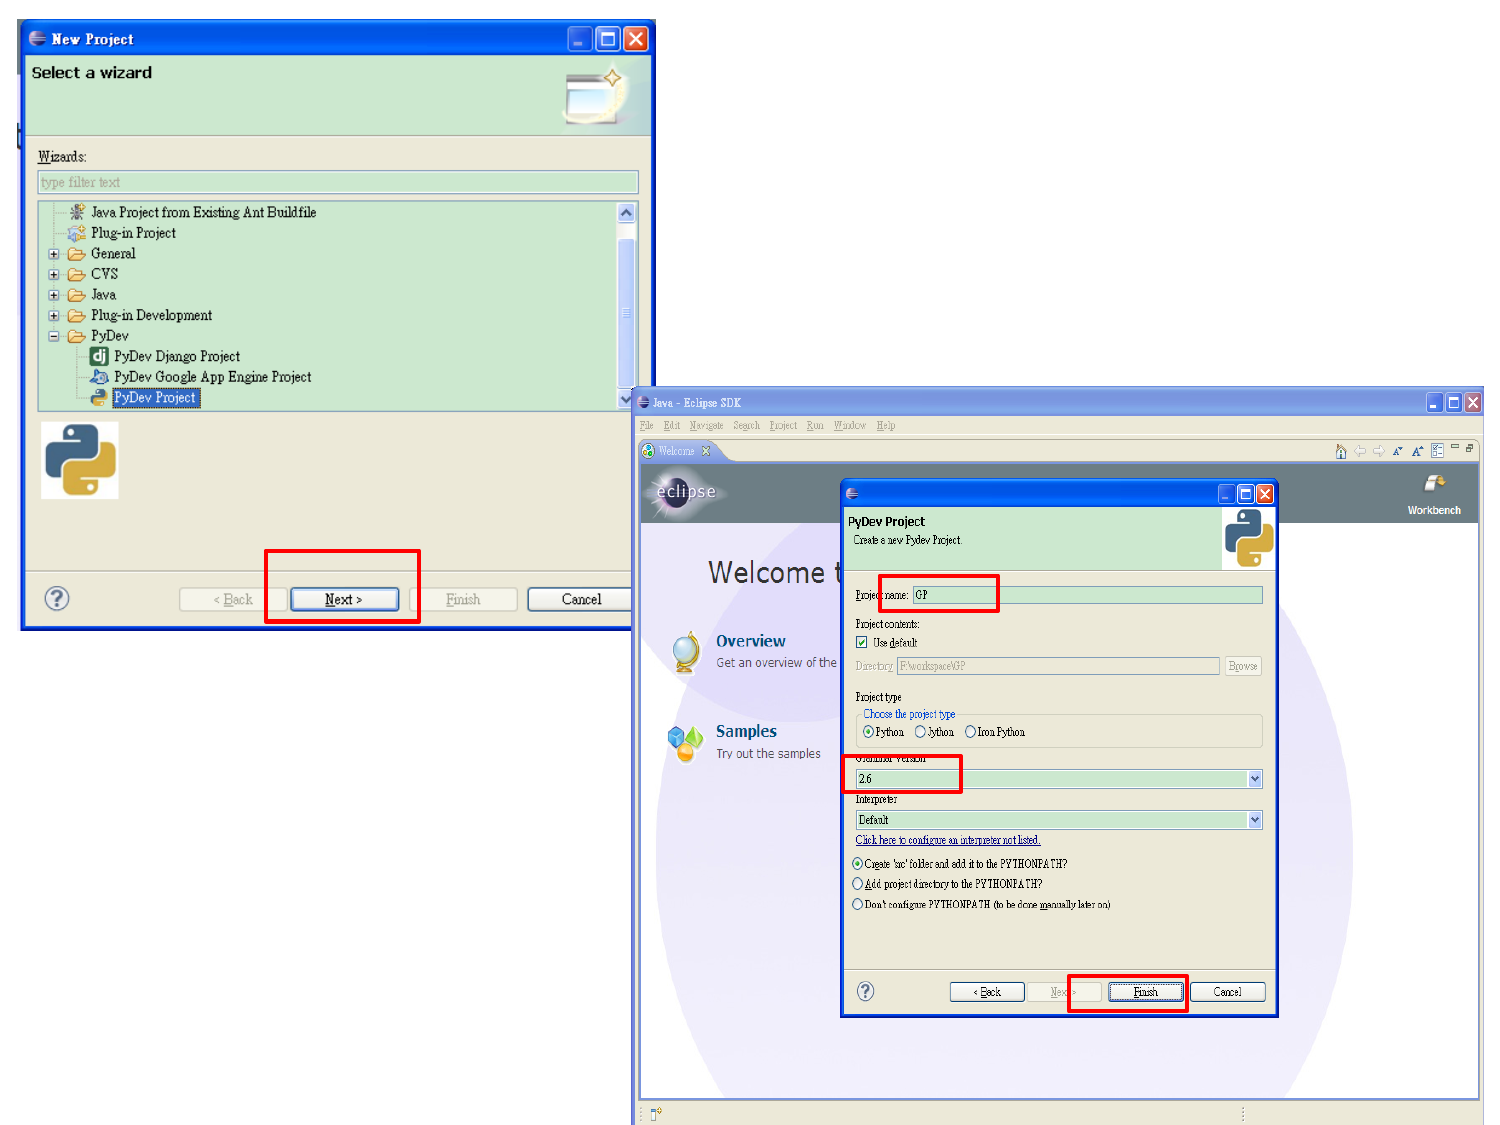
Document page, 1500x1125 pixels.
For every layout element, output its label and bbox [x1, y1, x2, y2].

picture [631, 386, 1484, 1125]
list [17, 18, 656, 631]
